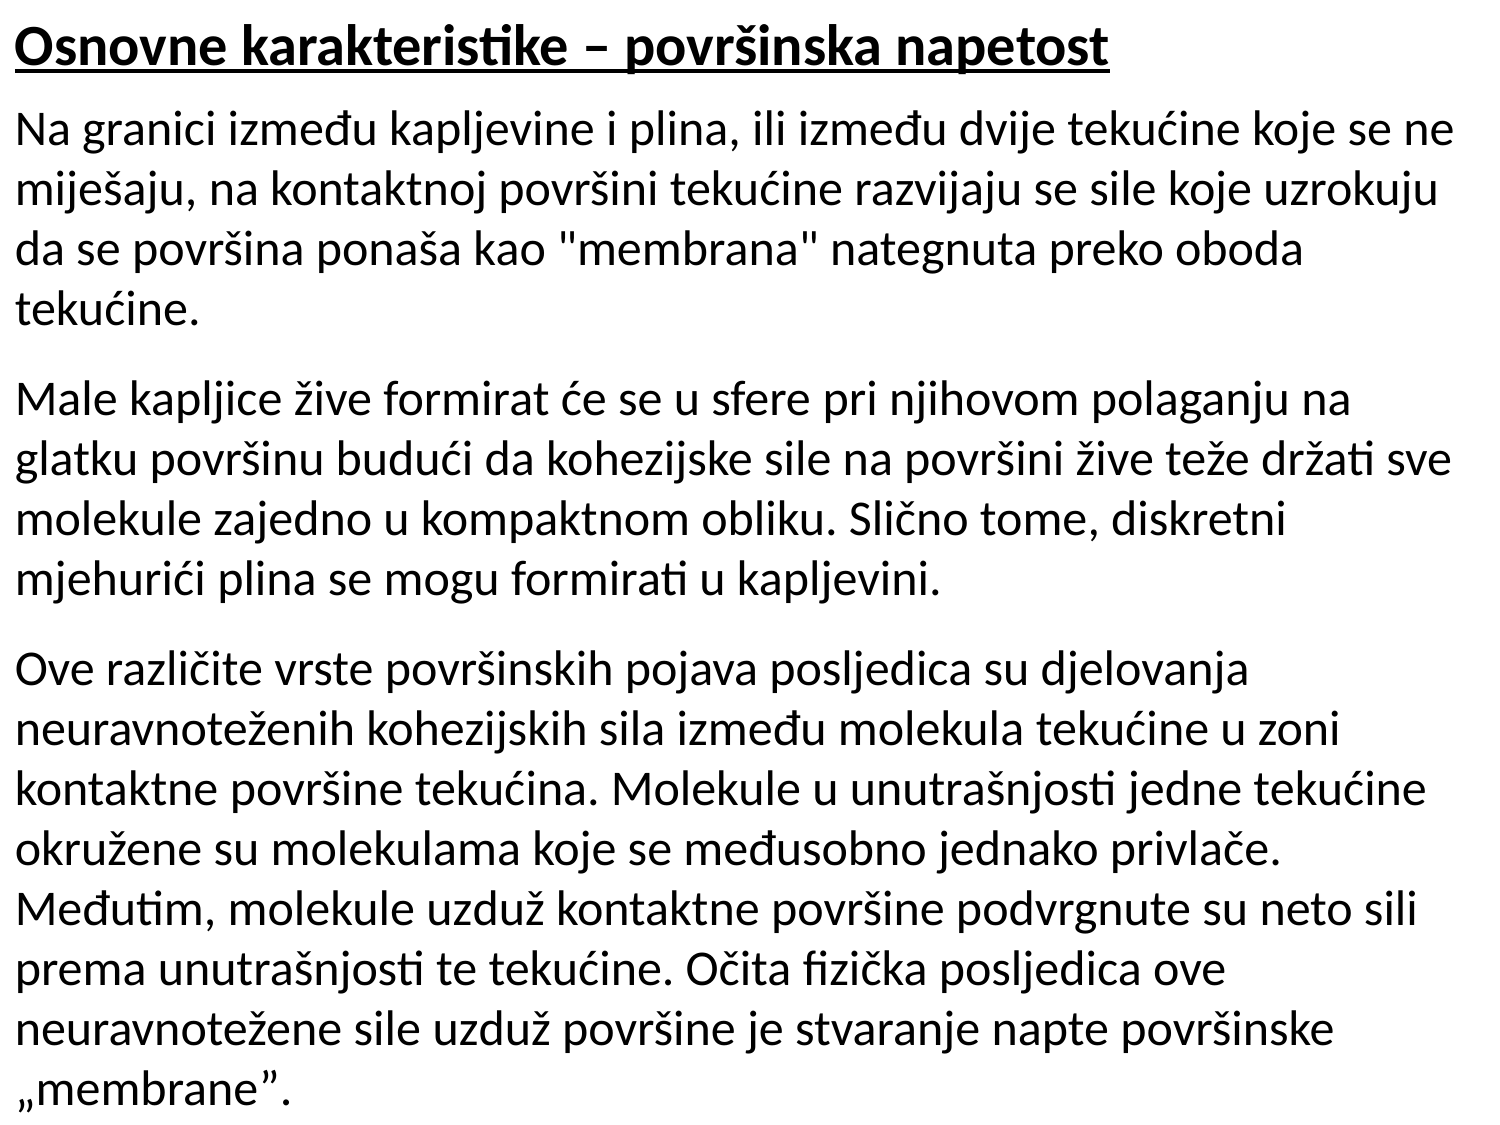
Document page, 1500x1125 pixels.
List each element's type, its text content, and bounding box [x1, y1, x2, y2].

text_box Osnovne karakteristike – površinska napetost [0, 0, 1436, 85]
text_box Na granici između kapljevine i plina, ili između dvije tekućine koje se ne miješaju, na kontaktnoj površini tekućine razvijaju se sile koje uzrokuju da se površina ponaša kao "membrana" nategnuta preko oboda tekućine. Male kapljice žive formirat će se u sfere pri njihovom polaganju na glatku površinu budući da kohezijske sile na površini žive teže držati sve molekule zajedno u kompaktnom obliku. Slično tome, diskretni mjehurići plina se mogu formirati u kapljevini. Ove različite vrste površinskih pojava posljedica su djelovanja neuravnoteženih kohezijskih sila između molekula tekućine u zoni kontaktne površine tekućina. Molekule u unutrašnjosti jedne tekućine okružene su molekulama koje se međusobno jednako privlače. Međutim, molekule uzduž kontaktne površine podvrgnute su neto sili prema unutrašnjosti te tekućine. Očita fizička posljedica ove neuravnotežene sile uzduž površine je stvaranje napte površinske „membrane”. [0, 88, 1500, 1124]
